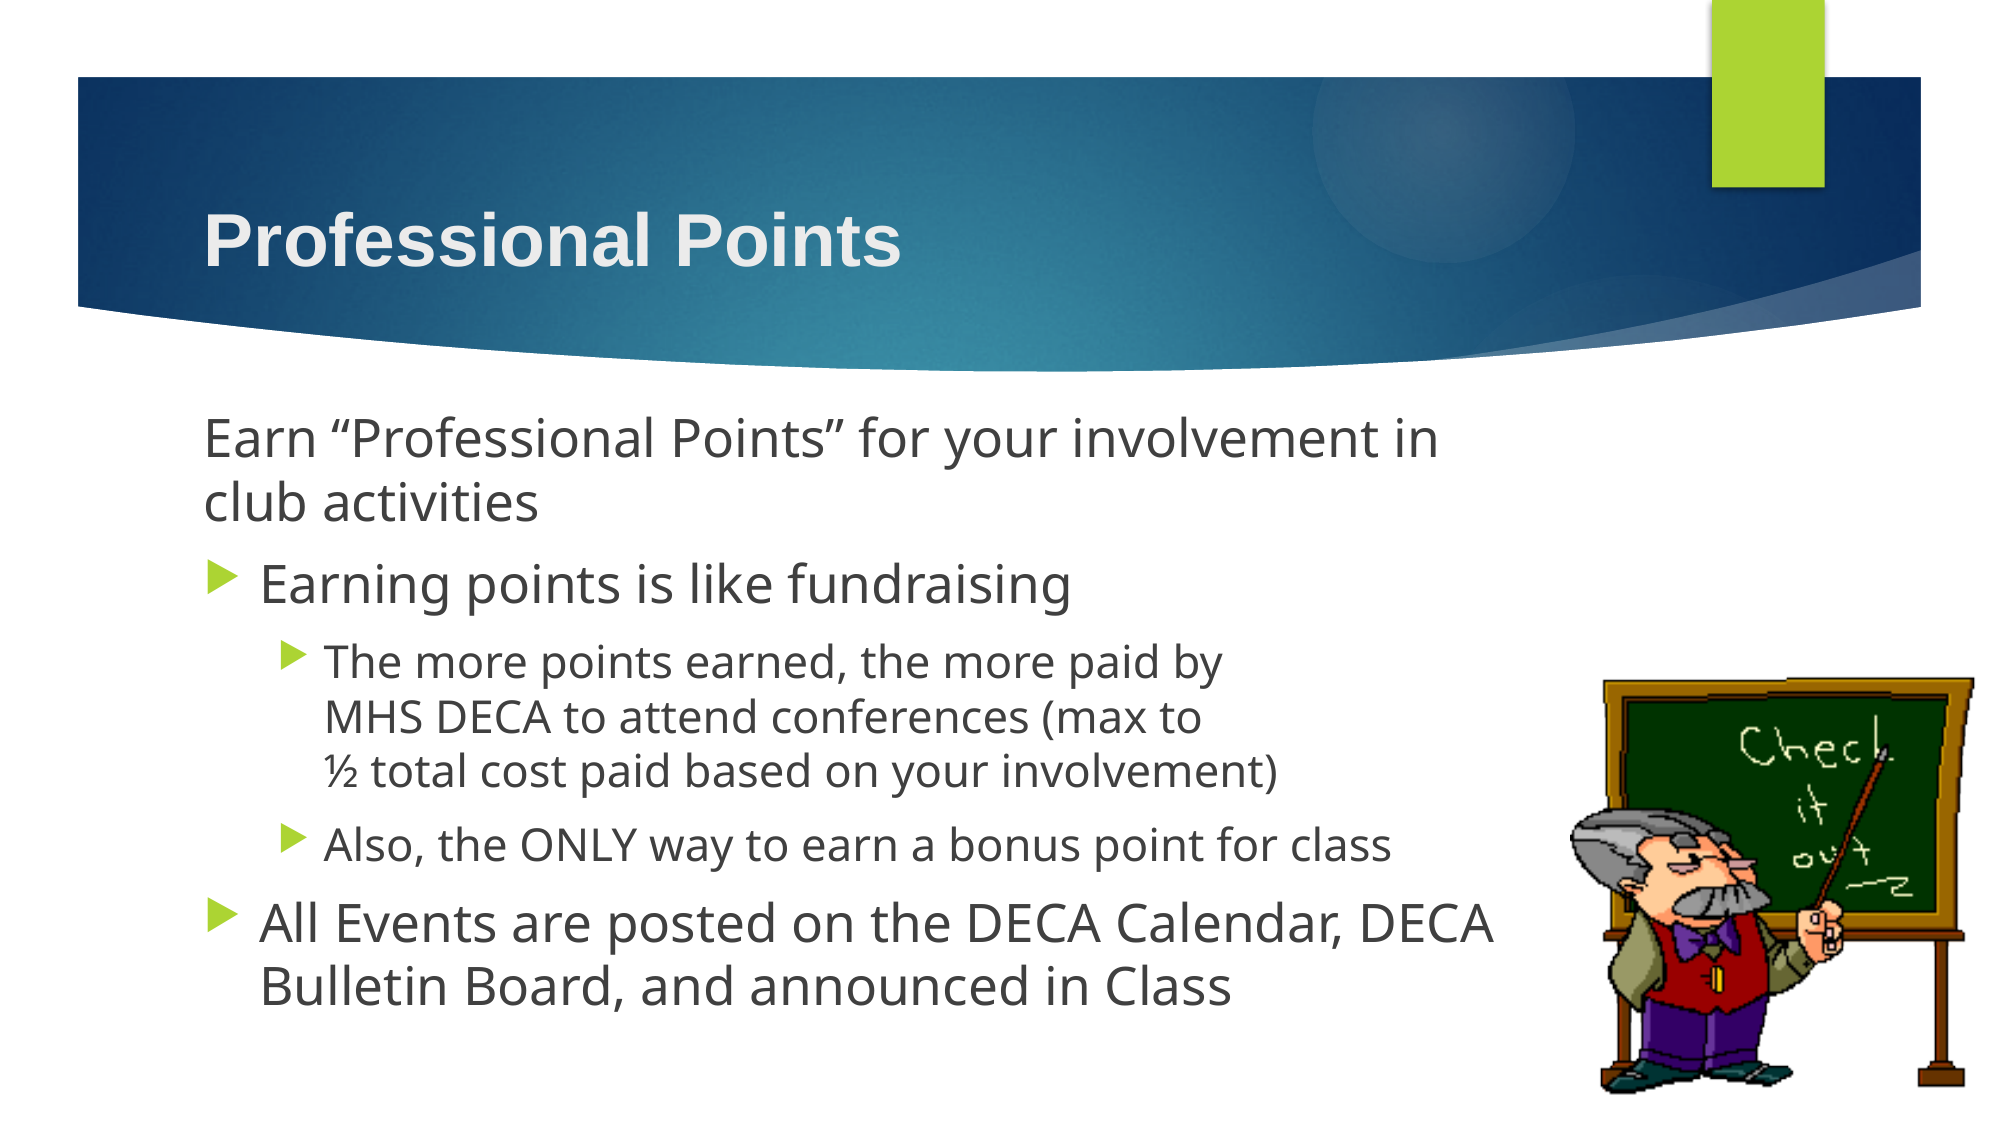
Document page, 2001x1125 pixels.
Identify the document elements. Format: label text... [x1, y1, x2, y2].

title Professional Points [188, 142, 1464, 330]
picture [1570, 641, 1985, 1097]
list Earn “Professional Points” for your involvement in club activities Earning points is like fundraising The more points earned, the more paid by MHS DECA to attend conferences (max to ½ total cost paid based on your involvement) Also, the ONLY way to earn a bonus point for class All Events are posted on the DECA Calendar, DECA Bulletin Board, and announced in Class [188, 396, 1511, 1035]
